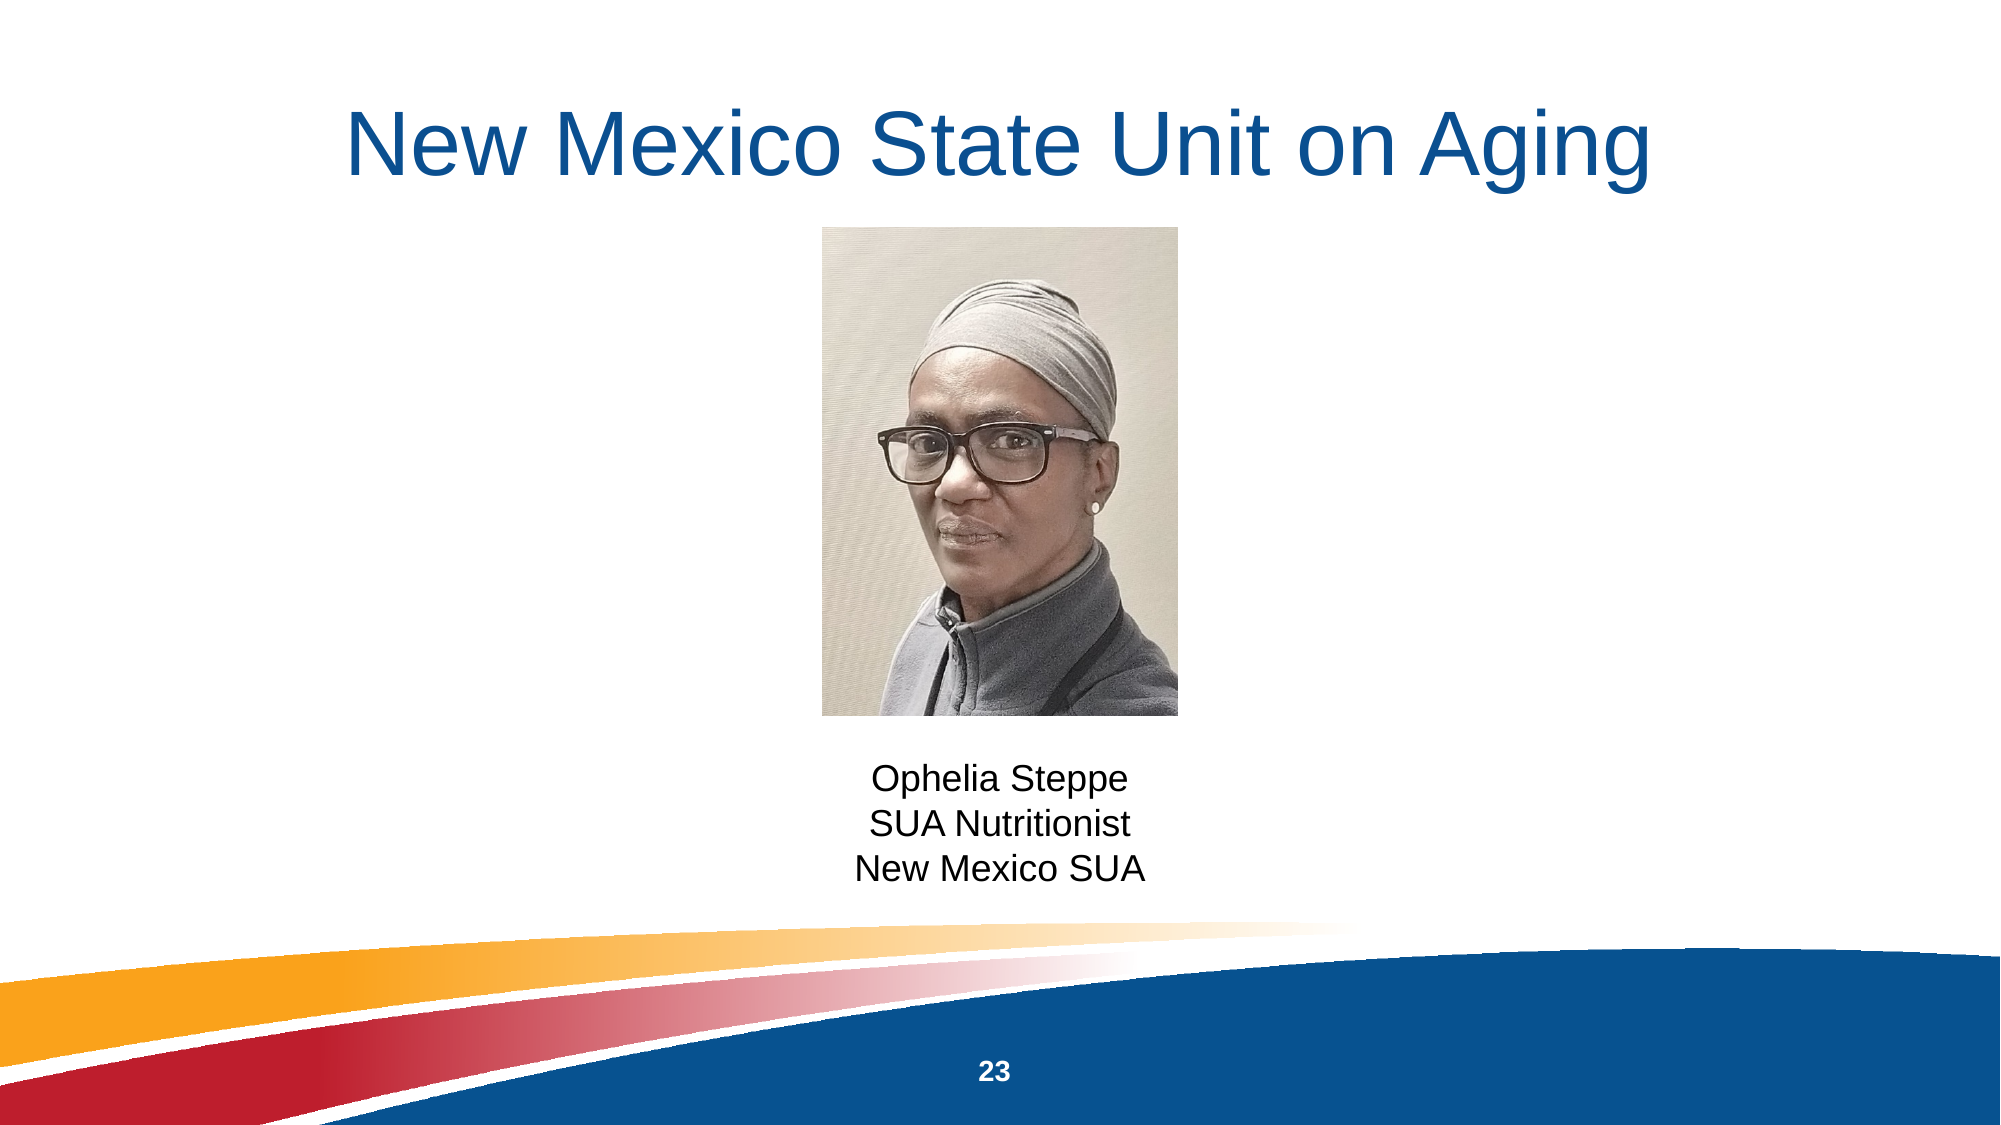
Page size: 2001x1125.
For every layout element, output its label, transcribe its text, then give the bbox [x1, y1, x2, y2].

picture [0, 887, 2000, 1125]
title New Mexico State Unit on Aging [99, 45, 1900, 233]
picture [822, 227, 1178, 716]
text_box Ophelia Steppe SUA Nutritionist New Mexico SUA [837, 746, 1163, 897]
